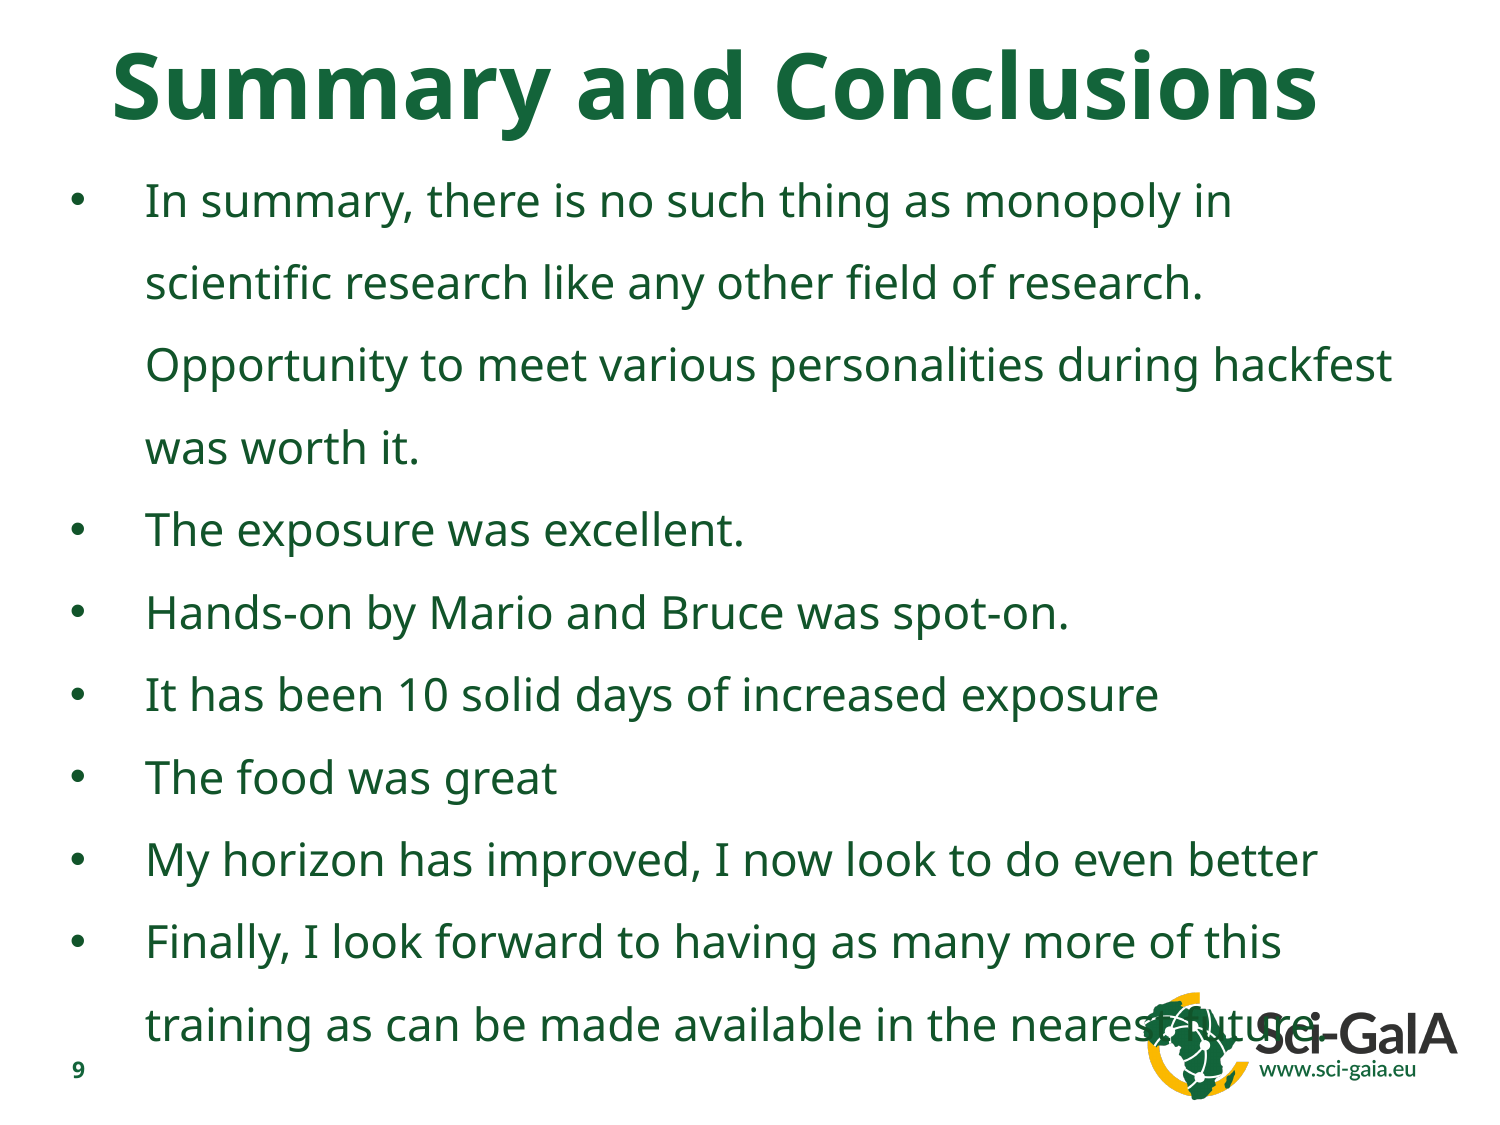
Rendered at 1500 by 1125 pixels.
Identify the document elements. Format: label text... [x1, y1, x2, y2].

slide_number 9 [57, 1051, 126, 1092]
picture [1137, 985, 1466, 1106]
title Summary and Conclusions [40, 14, 1391, 152]
text_box In summary, there is no such thing as monopoly in scientific research like any other field of research. Opportunity to meet various personalities during hackfest was worth it. The exposure was excellent. Hands-on by Mario and Bruce was spot-on. It has been 10 solid days of increased exposure The food was great My horizon has improved, I now look to do even better Finally, I look forward to having as many more of this training as can be made available in the nearest future. [55, 136, 1416, 1051]
